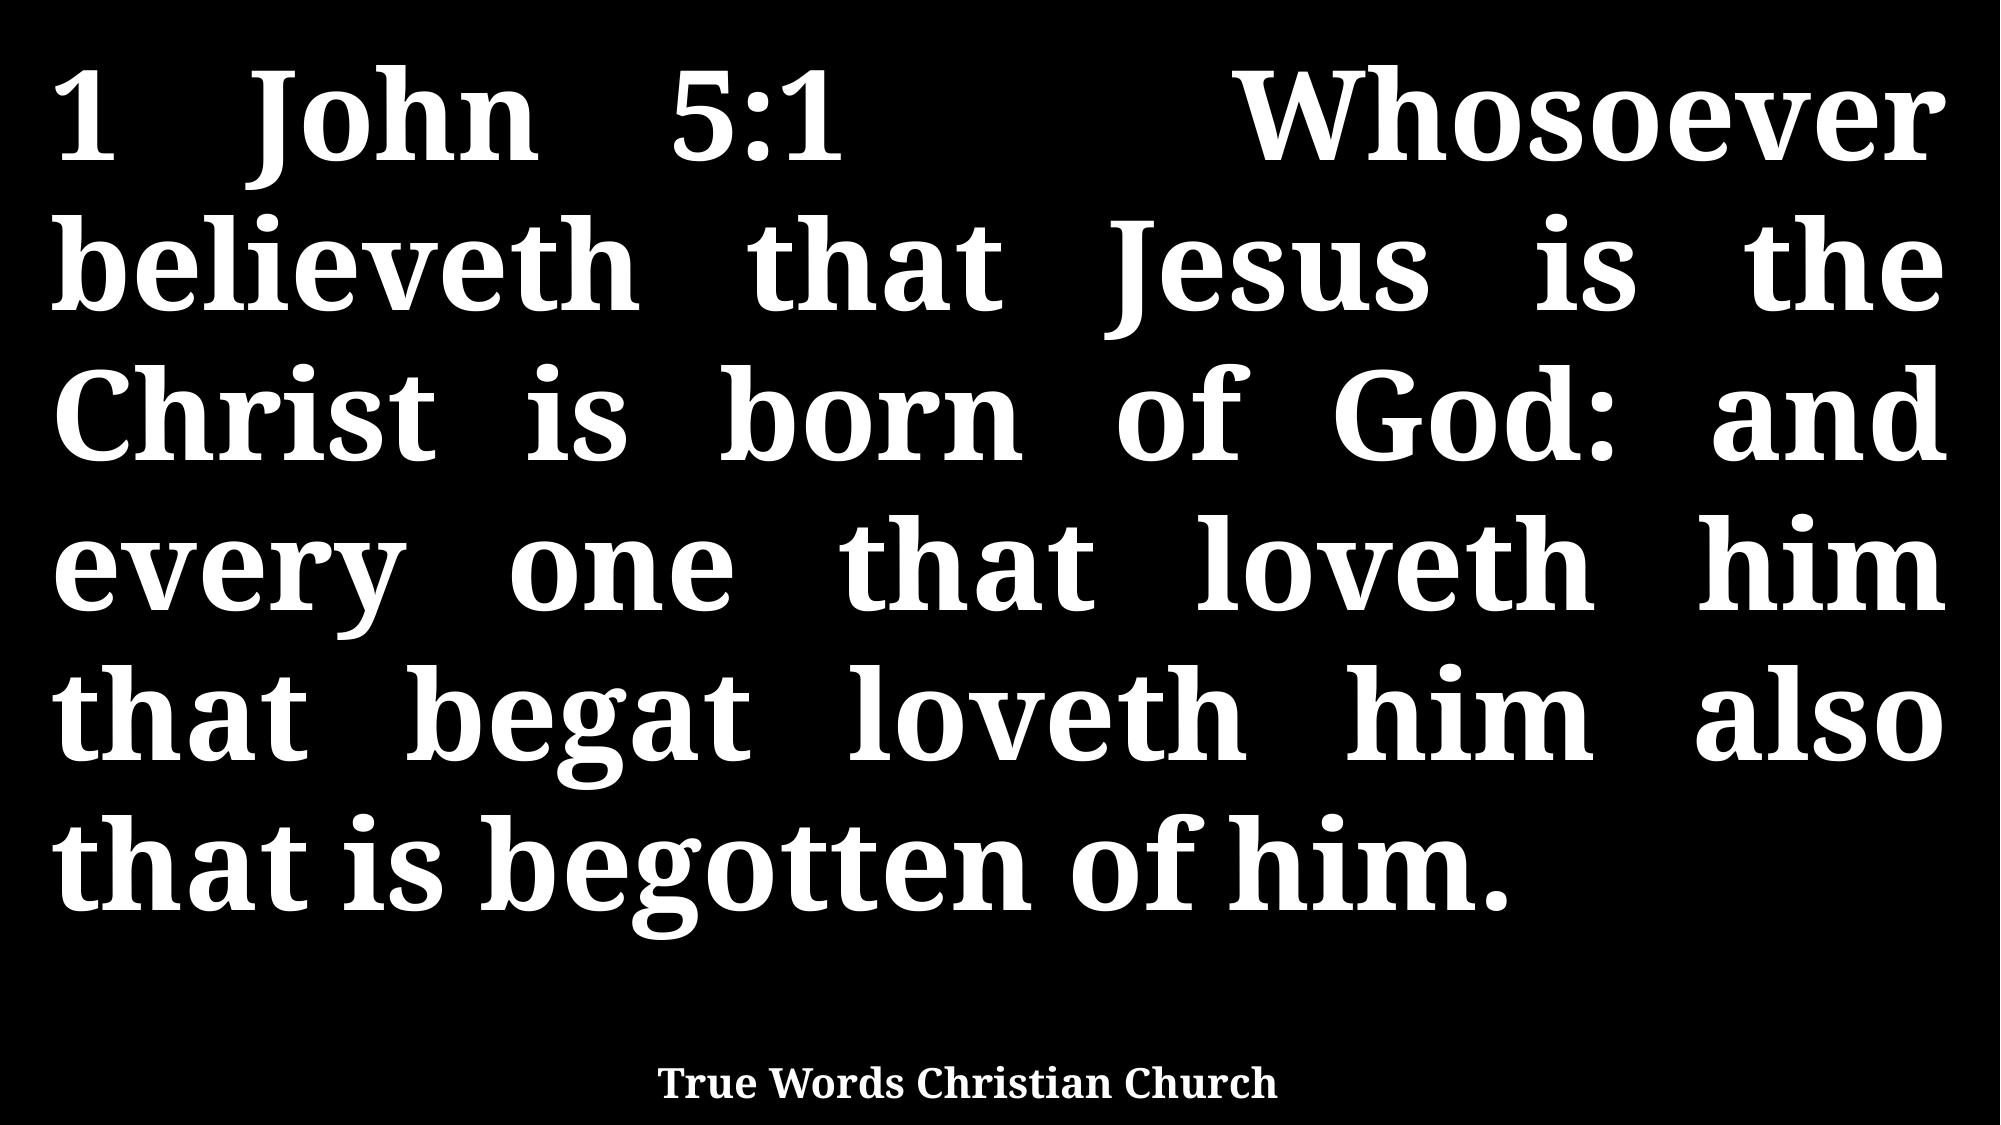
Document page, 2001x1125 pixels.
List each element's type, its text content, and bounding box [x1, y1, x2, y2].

text_box True Words Christian Church [642, 1049, 1294, 1114]
text_box 1 John 5:1 Whosoever believeth that Jesus is the Christ is born of God: and every one that loveth him that begat loveth him also that is begotten of him. [35, 28, 1965, 943]
